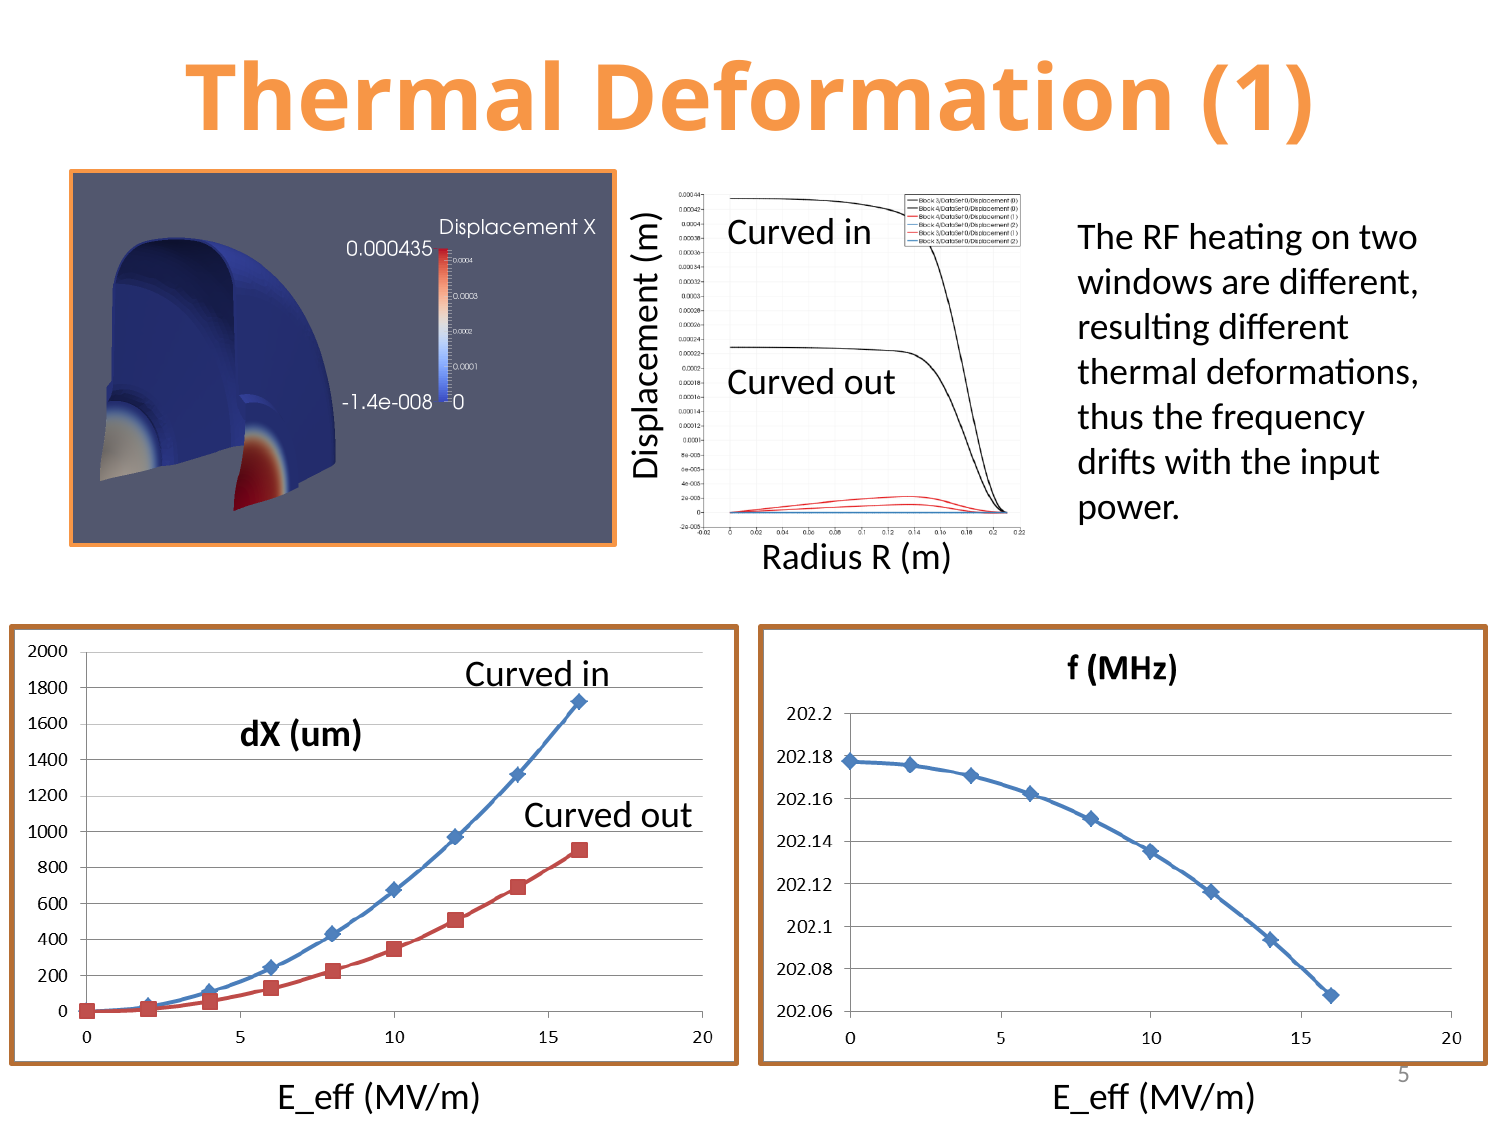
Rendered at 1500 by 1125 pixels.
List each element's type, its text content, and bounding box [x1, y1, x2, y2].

text_box Radius R (m) [746, 547, 975, 585]
text_box The RF heating on two windows are different, resulting different thermal deformations, thus the frequency drifts with the input power. [1062, 204, 1463, 534]
title Thermal Deformation (1) [75, 0, 1425, 188]
text_box Displacement (m) [617, 185, 673, 495]
slide_number 5 [1074, 1070, 1425, 1103]
text_box E_eff (MV/m) [262, 1070, 663, 1125]
text_box Curved out [739, 782, 747, 843]
picture [13, 628, 735, 1063]
picture [72, 172, 613, 544]
picture [762, 628, 1484, 1063]
picture [674, 185, 1029, 538]
text_box E_eff (MV/m) [1037, 1070, 1438, 1125]
